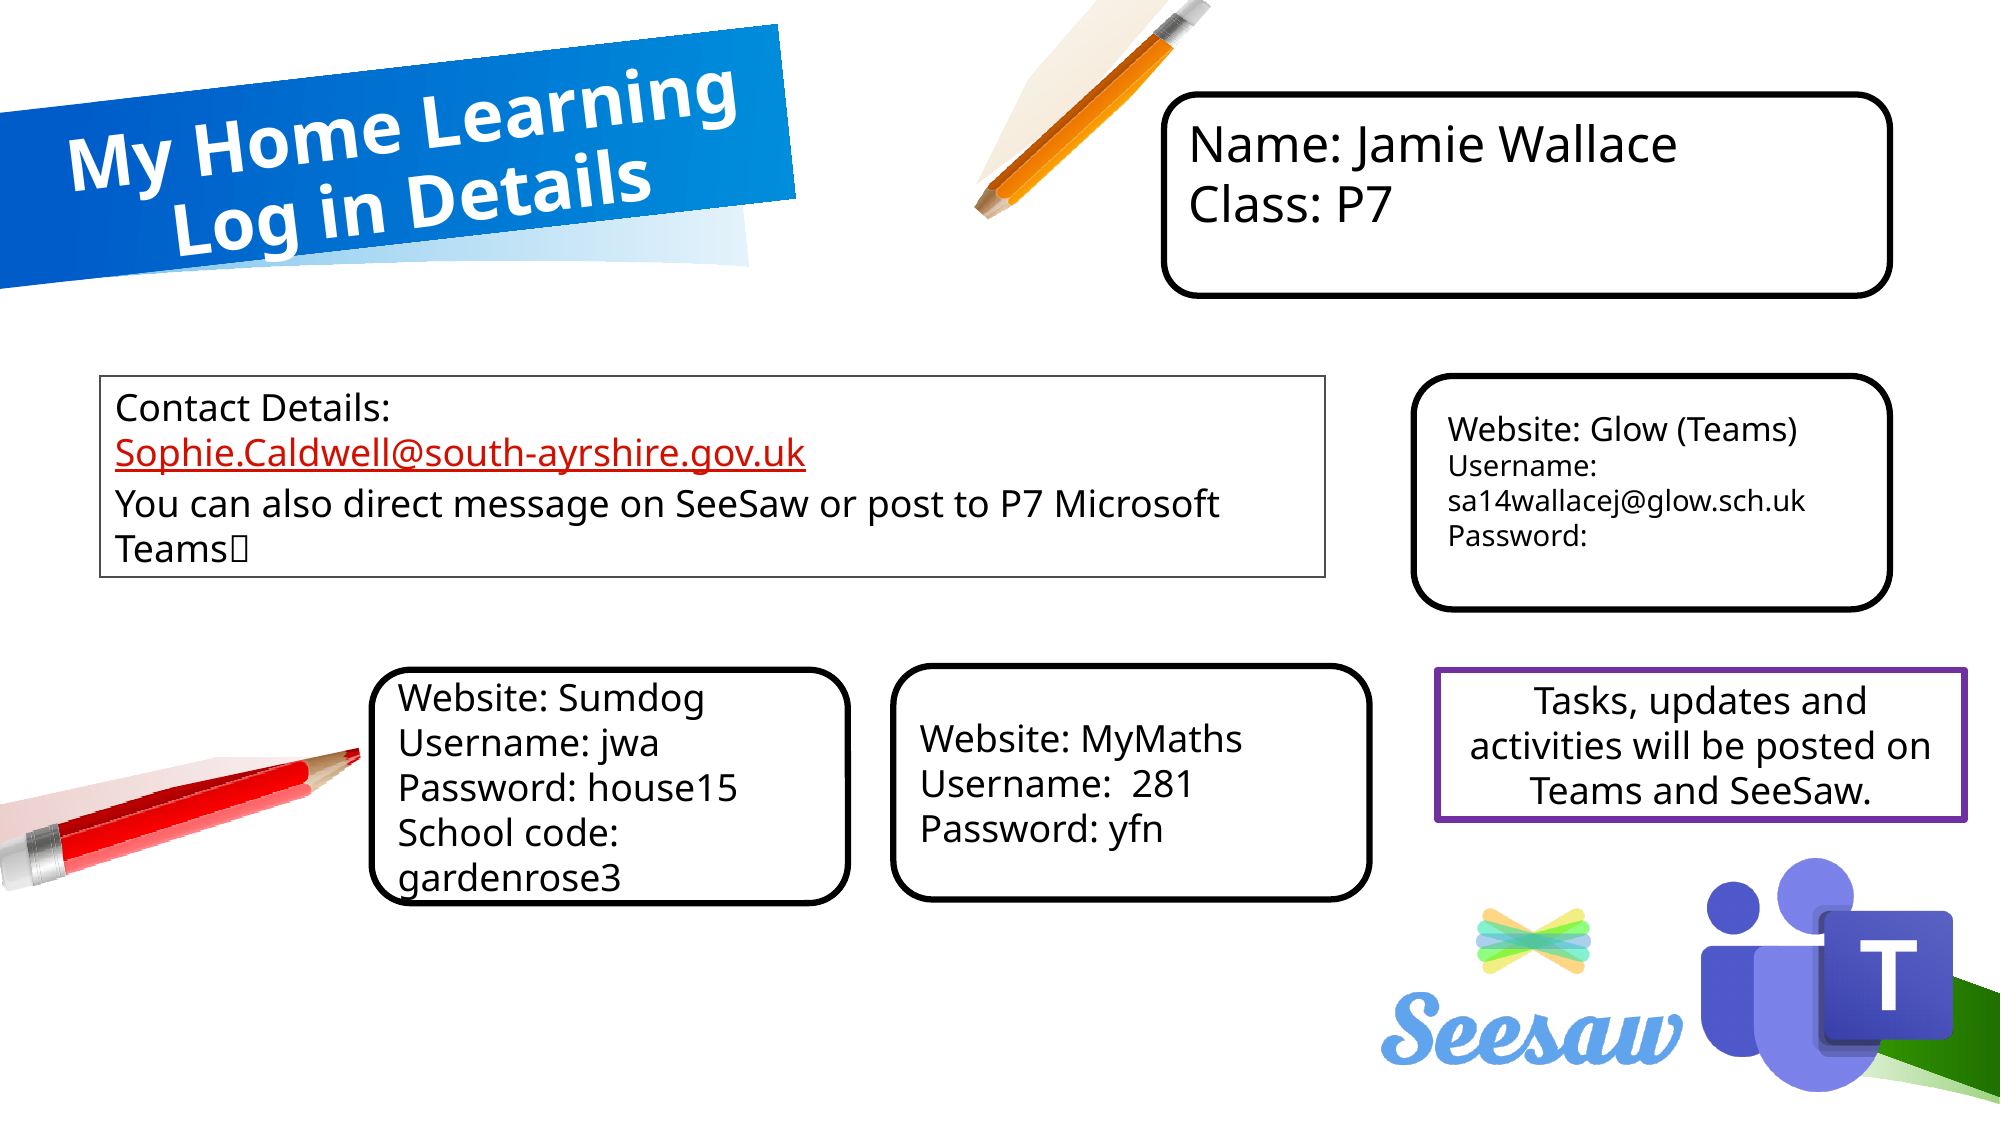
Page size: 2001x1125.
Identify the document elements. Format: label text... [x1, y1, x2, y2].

picture [956, 0, 1217, 237]
text_box Website: Glow (Teams) Username: sa14wallacej@glow.sch.uk Password: [1432, 400, 1890, 560]
title My Home Learning Log in Details [36, 15, 779, 319]
text_box W [1412, 374, 1891, 611]
text_box Website: Sumdog Username: jwa Password: house15 School code: gardenrose3 [370, 668, 849, 905]
picture [1700, 858, 1953, 1092]
picture [0, 747, 370, 894]
text_box Name: Jamie Wallace Class: P7 [1163, 93, 1891, 297]
text_box Website: MyMaths Username: 281 Password: yfn [892, 664, 1371, 901]
text_box Contact Details: Sophie.Caldwell@south-ayrshire.gov.uk You can also direct message on SeeSaw or post to P7 Microsoft Teams [99, 375, 1326, 578]
text_box Tasks, updates and activities will be posted on Teams and SeeSaw. [1437, 669, 1965, 820]
picture [1376, 899, 1688, 1075]
